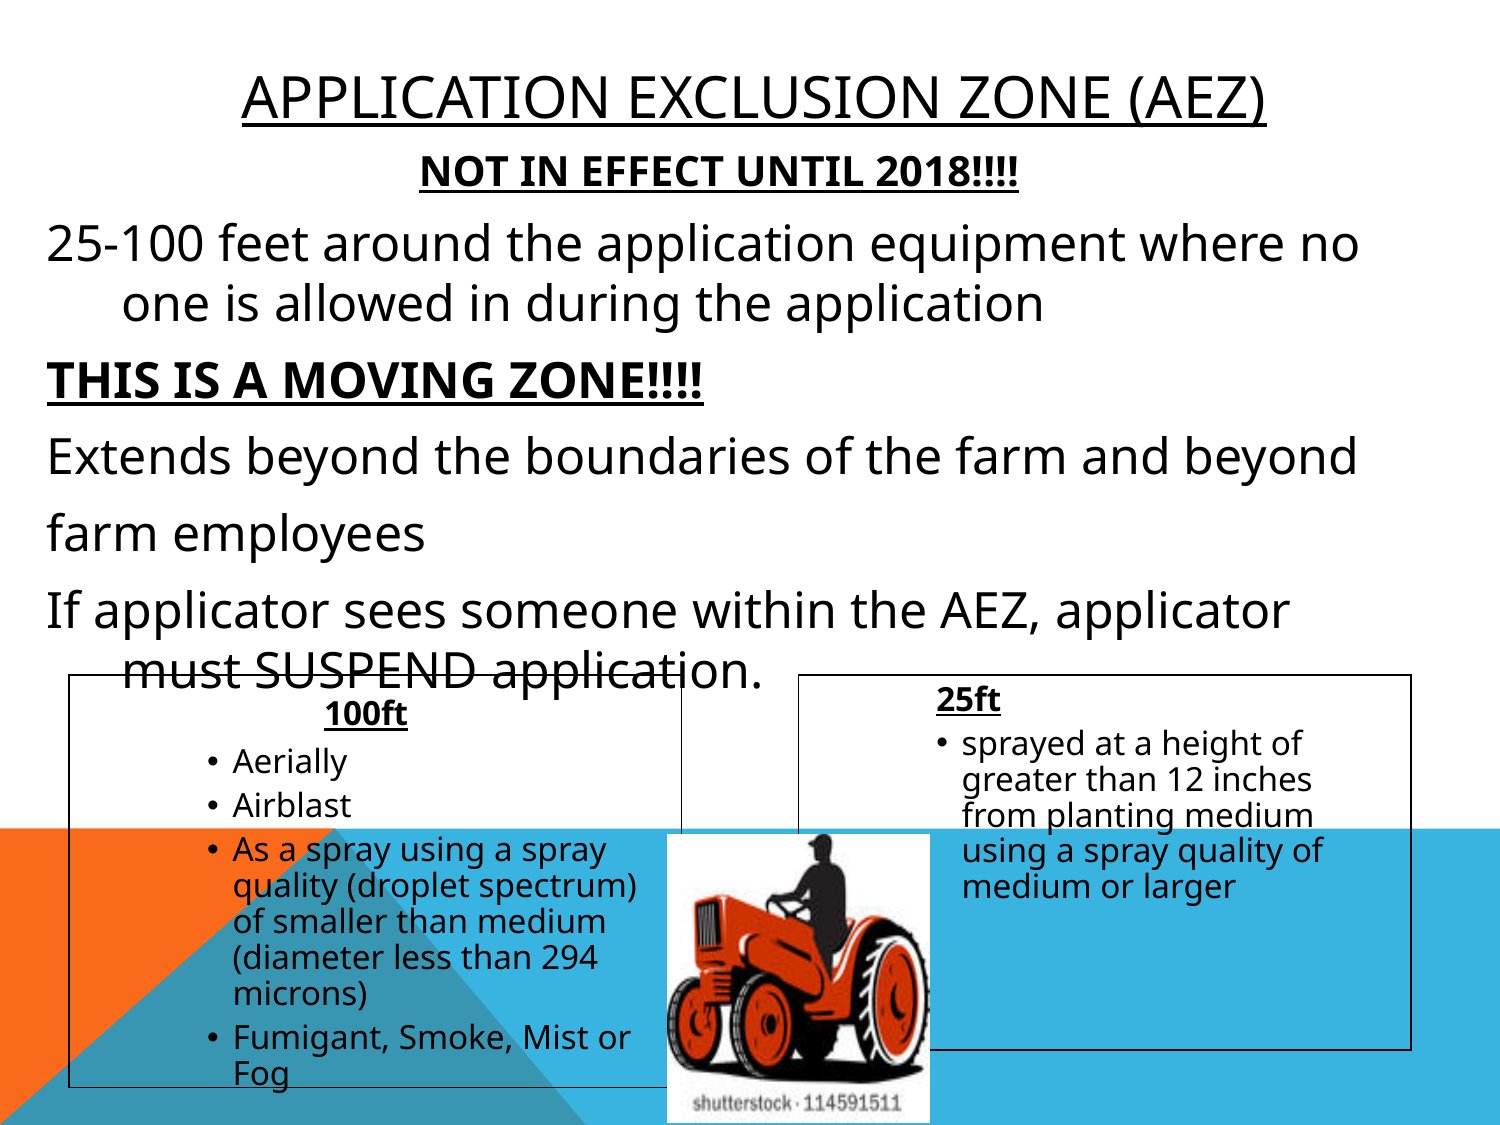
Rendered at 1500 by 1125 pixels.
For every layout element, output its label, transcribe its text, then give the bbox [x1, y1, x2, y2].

text_box 25ft sprayed at a height of greater than 12 inches from planting medium using a spray quality of medium or larger [798, 674, 1411, 1050]
text_box 100ft Aerially Airblast As a spray using a spray quality (droplet spectrum) of smaller than medium (diameter less than 294 microns) Fumigant, Smoke, Mist or Fog [69, 675, 682, 1088]
title Application exclusion zone (AEZ) [137, 50, 1372, 137]
list NOT IN EFFECT UNTIL 2018!!!! 25-100 feet around the application equipment where no one is allowed in during the application THIS IS A MOVING ZONE!!!! Extends beyond the boundaries of the farm and beyond farm employees If applicator sees someone within the AEZ, applicator must SUSPEND application. [31, 137, 1407, 725]
picture [666, 834, 930, 1123]
